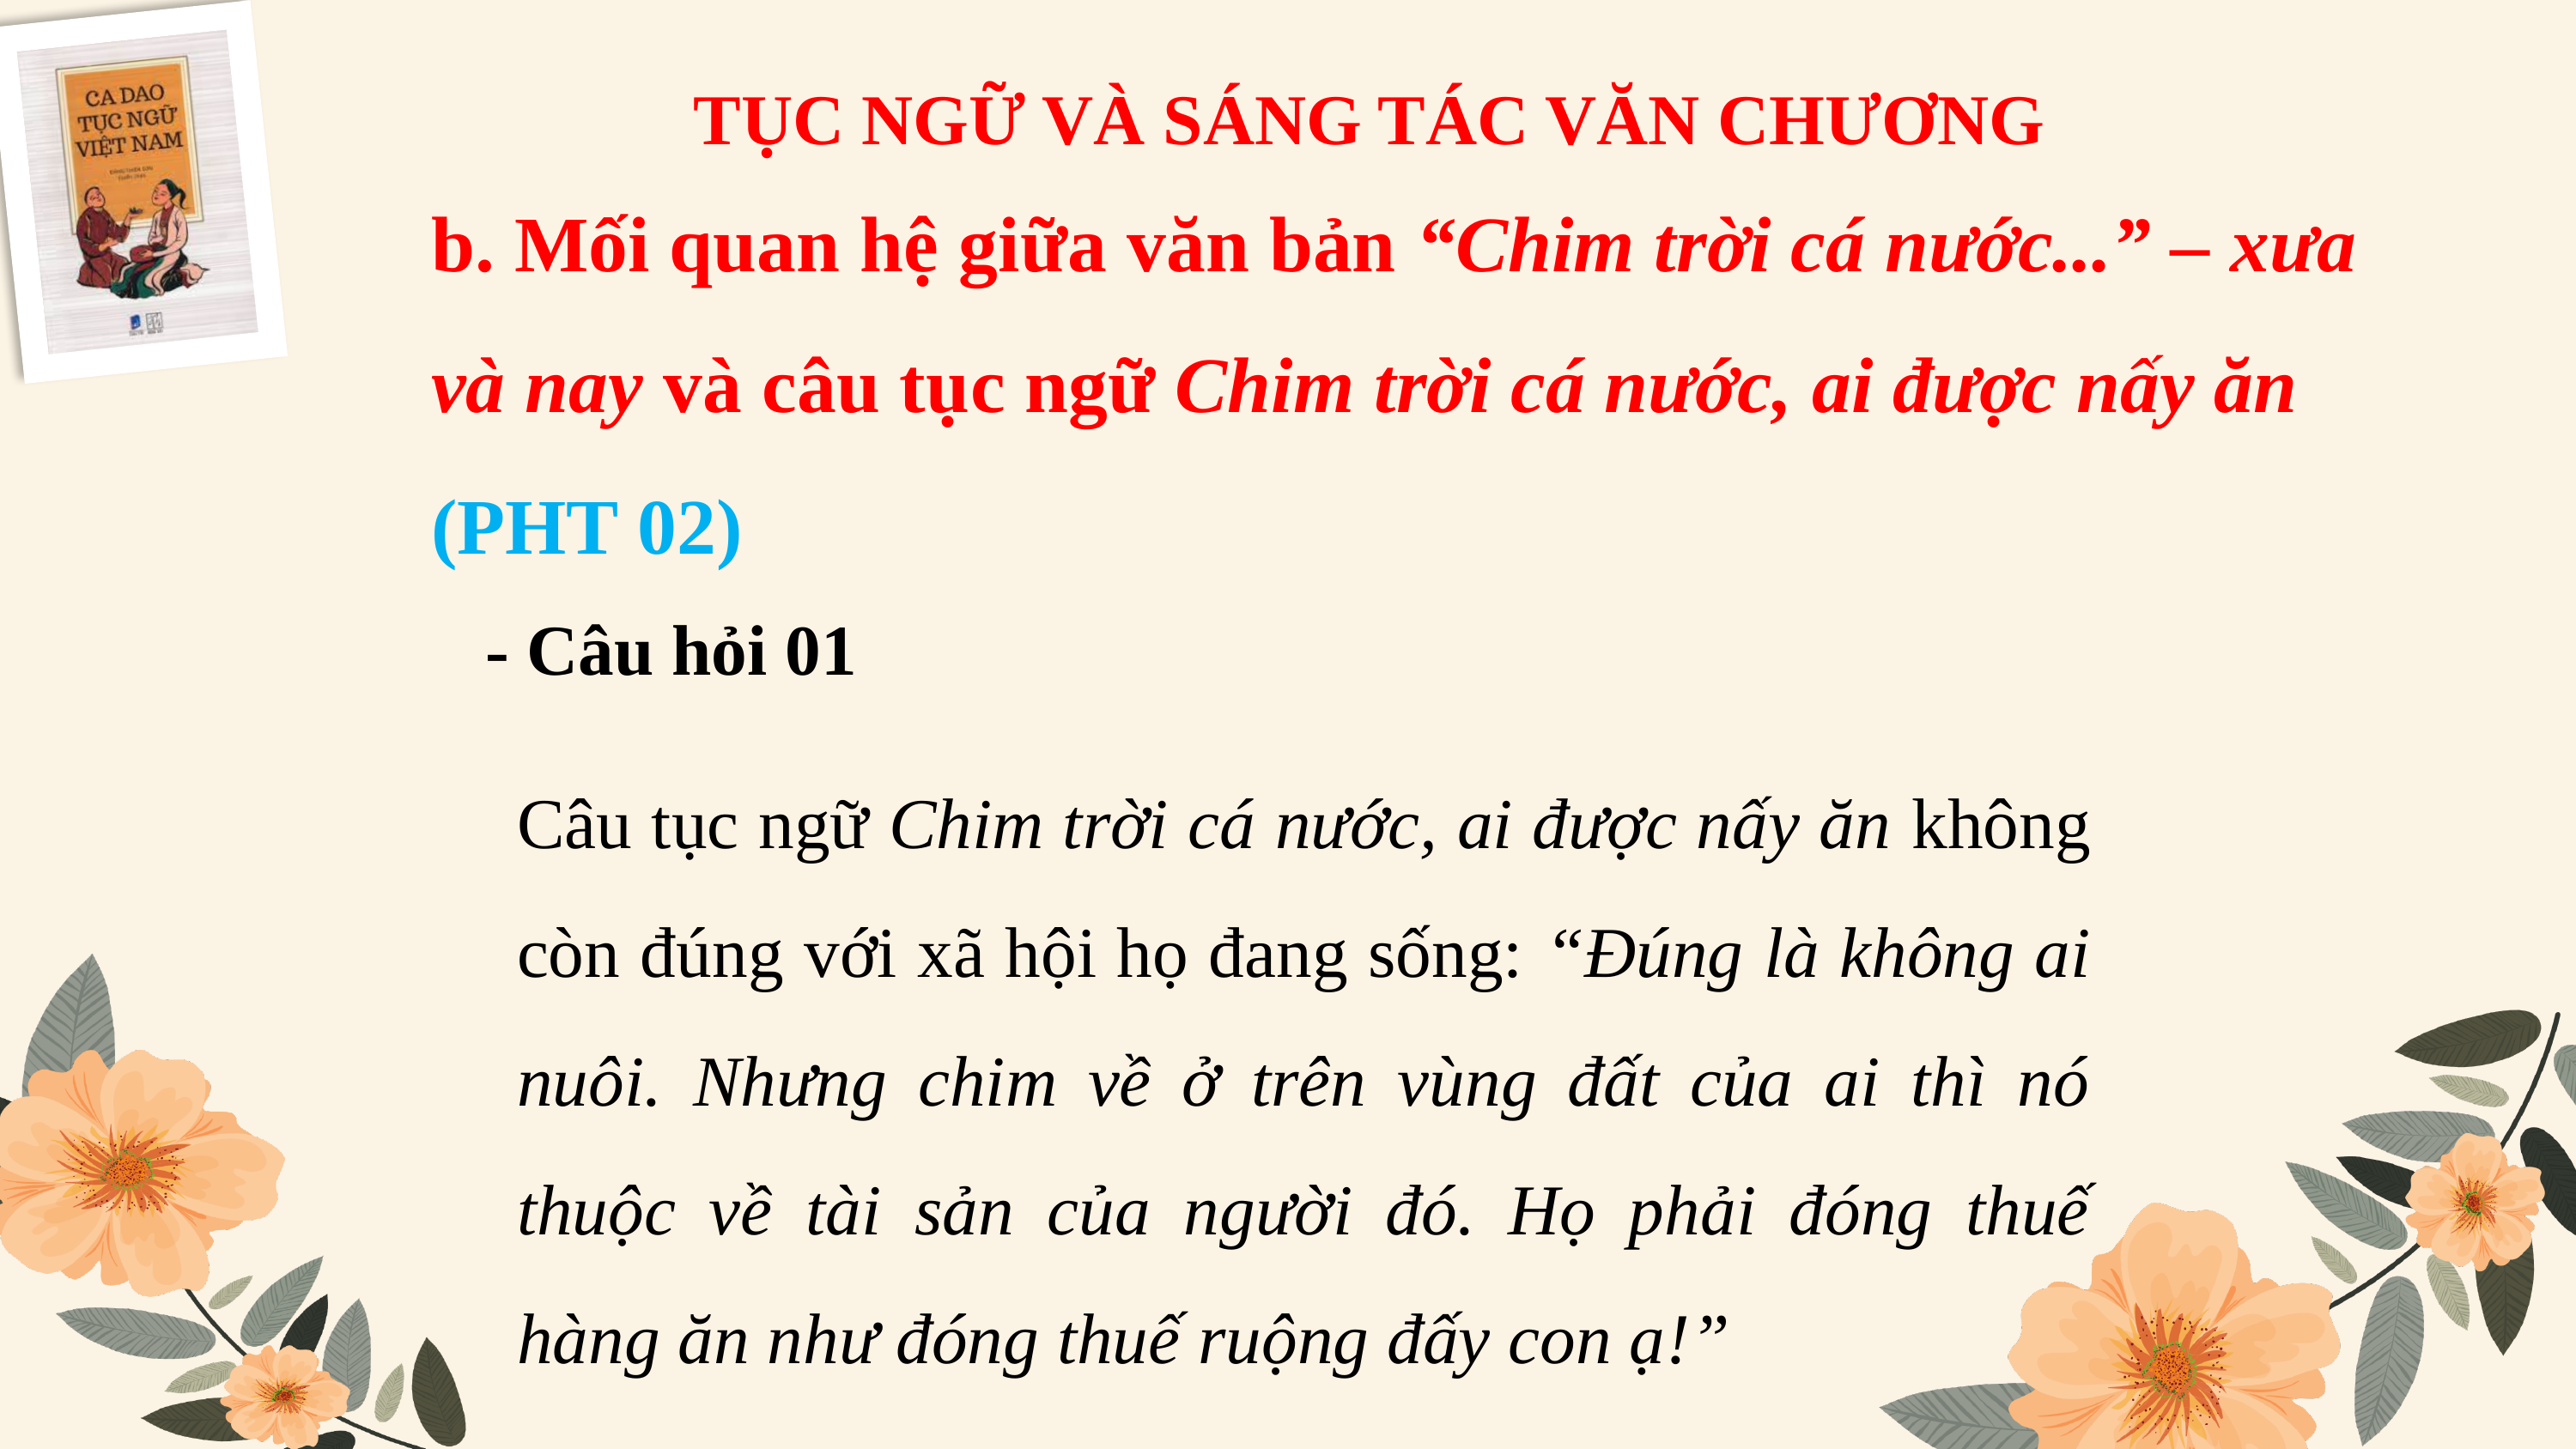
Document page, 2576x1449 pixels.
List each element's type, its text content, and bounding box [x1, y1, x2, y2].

picture [32, 39, 244, 345]
text_box TỤC NGỮ VÀ SÁNG TÁC VĂN CHƯƠNG [471, 23, 2268, 138]
picture [1749, 809, 2576, 1449]
text_box - Câu hỏi 01 [472, 597, 871, 696]
picture [0, 857, 653, 1449]
text_box Câu tục ngữ ­Chim trời cá nước, ai được nấy ăn không còn đúng với xã hội họ đang sống: “Đúng là không ai nuôi. Nhưng chim về ở trên vùng đất của ai thì nó thuộc về tài sản của người đó. Họ phải đóng thuế hàng ăn như đóng thuế ruộng đấy con ạ!” [504, 728, 2104, 1385]
text_box b. Mối quan hệ giữa văn bản “Chim trời cá nước...” – xưa và nay và câu tục ngữ ­Chim trời cá nước, ai được nấy ăn (PHT 02) [418, 138, 2404, 577]
